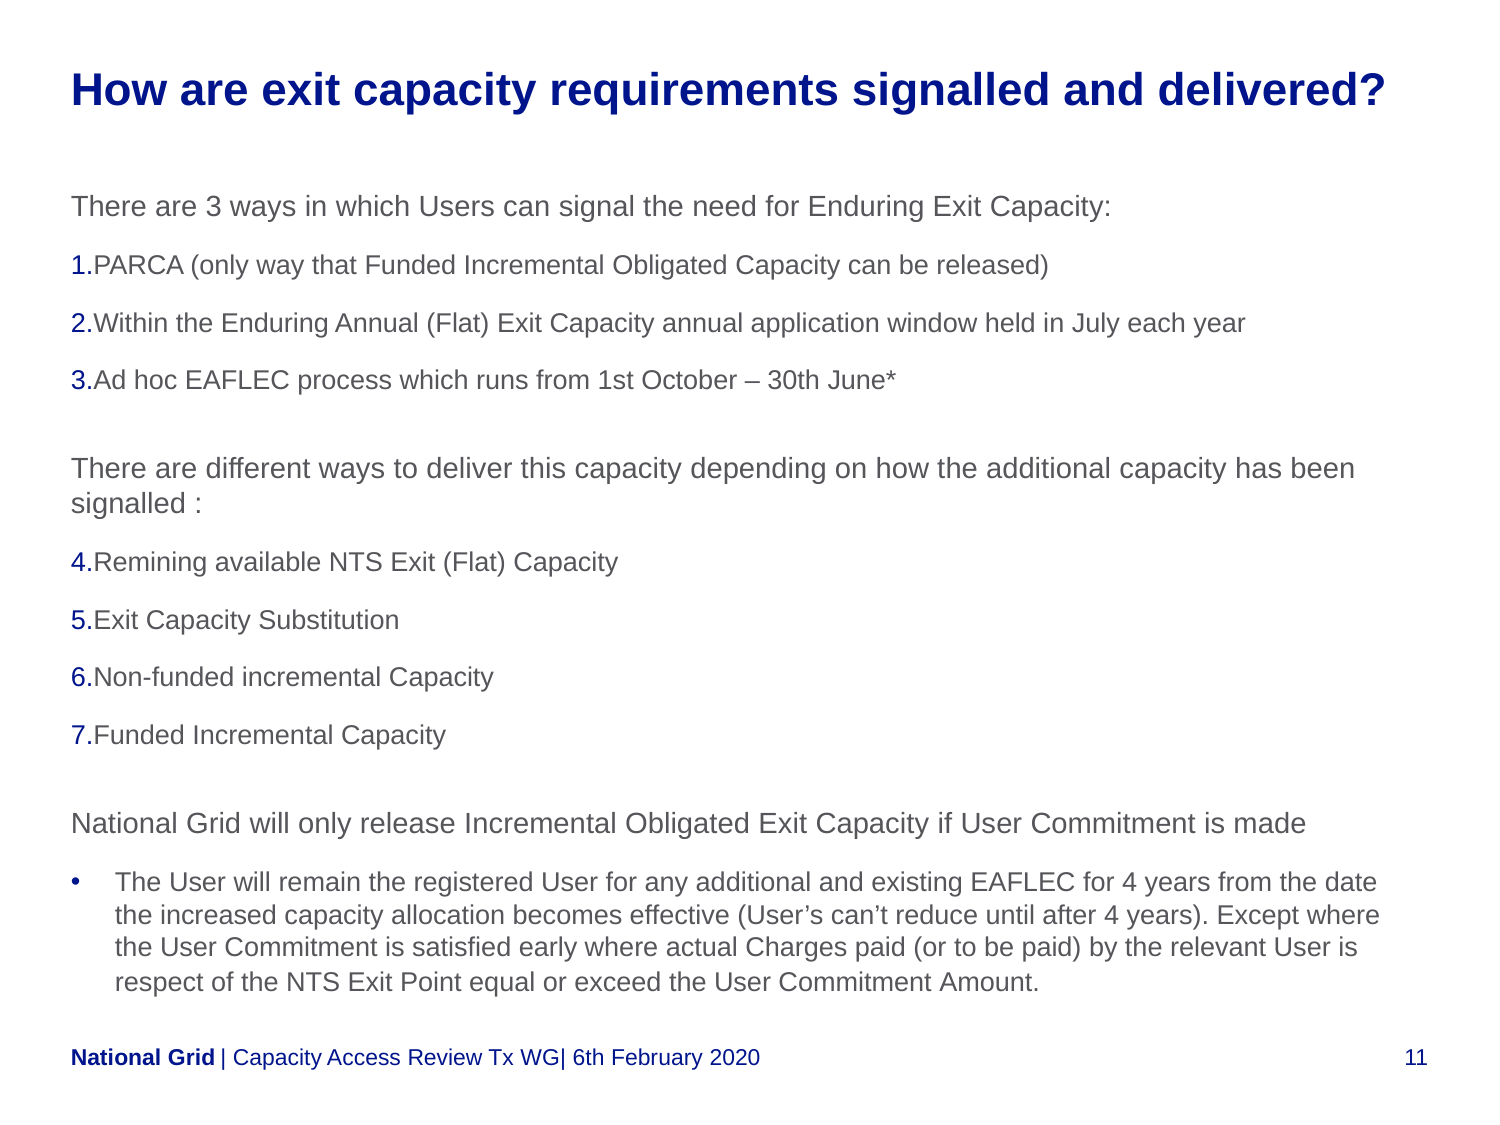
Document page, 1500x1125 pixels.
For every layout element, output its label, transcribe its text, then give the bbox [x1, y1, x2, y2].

title How are exit capacity requirements signalled and delivered? [70, 59, 1430, 120]
footer | Capacity Access Review Tx WG| 6th February 2020 [220, 1042, 1295, 1070]
list There are 3 ways in which Users can signal the need for Enduring Exit Capacity: PARCA (only way that Funded Incremental Obligated Capacity can be released) Within the Enduring Annual (Flat) Exit Capacity annual application window held in July each year Ad hoc EAFLEC process which runs from 1st October – 30th June* There are different ways to deliver this capacity depending on how the additional capacity has been signalled : Remining available NTS Exit (Flat) Capacity Exit Capacity Substitution Non-funded incremental Capacity Funded Incremental Capacity National Grid will only release Incremental Obligated Exit Capacity if User Commitment is made The User will remain the registered User for any additional and existing EAFLEC for 4 years from the date the increased capacity allocation becomes effective (User’s can’t reduce until after 4 years). Except where the User Commitment is satisfied early where actual Charges paid (or to be paid) by the relevant User is respect of the NTS Exit Point equal or exceed the User Commitment Amount. [70, 187, 1390, 1099]
